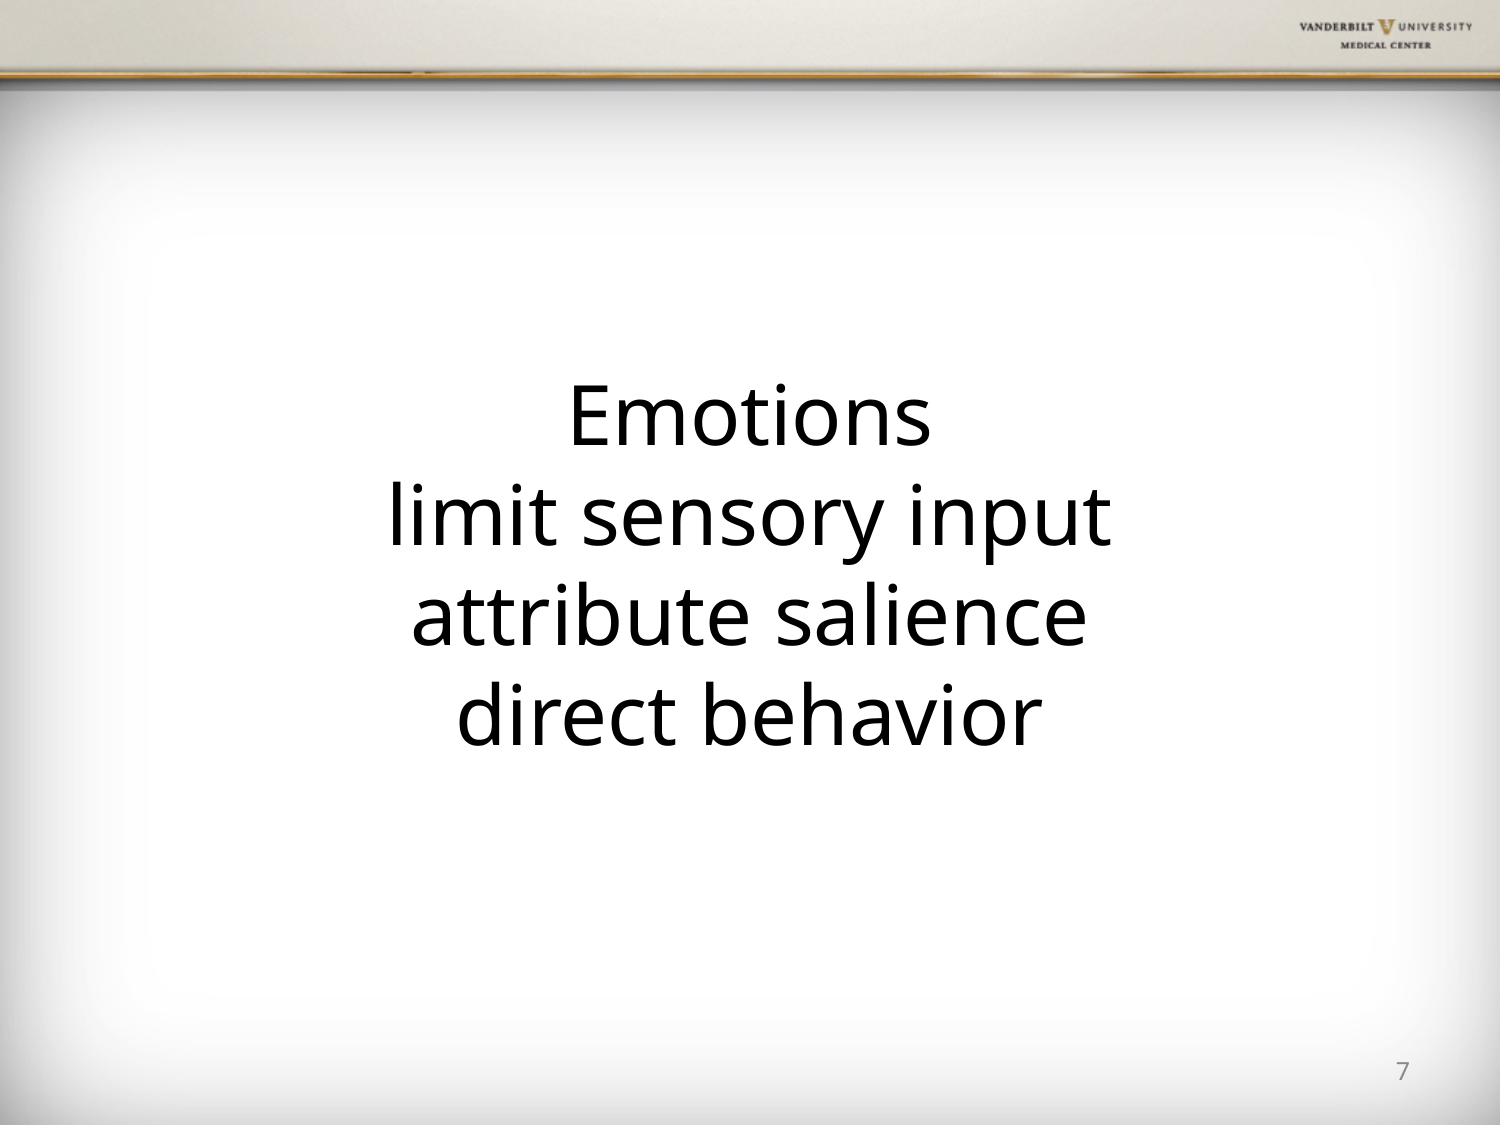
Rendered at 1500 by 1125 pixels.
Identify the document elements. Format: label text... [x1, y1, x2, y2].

picture [0, 0, 1500, 1125]
slide_number 7 [1074, 1042, 1425, 1103]
title Emotions limit sensory input attribute salience direct behavior [112, 281, 1388, 844]
